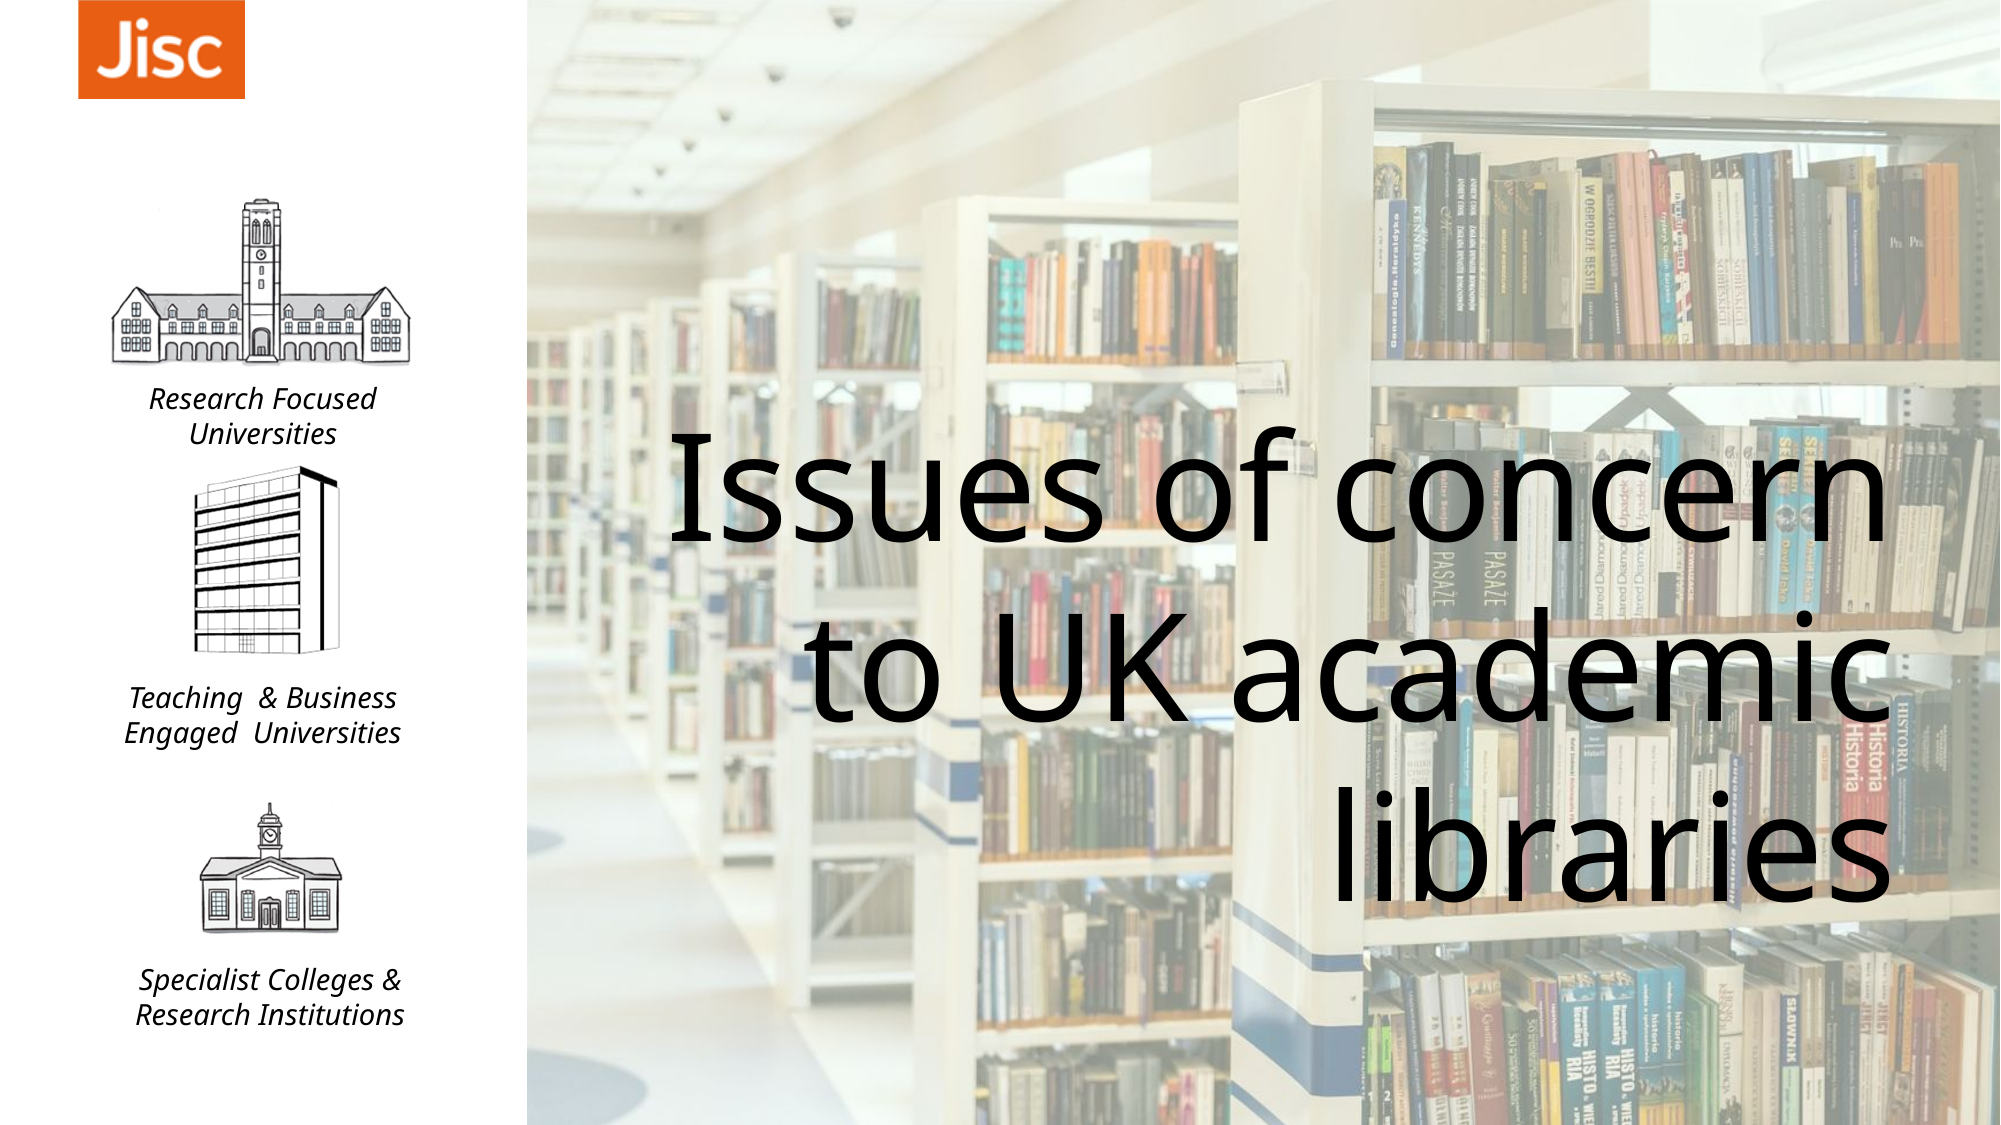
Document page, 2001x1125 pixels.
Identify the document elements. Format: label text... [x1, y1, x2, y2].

picture [195, 799, 345, 936]
picture [77, 0, 245, 99]
picture [179, 459, 348, 659]
text_box Teaching & Business Engaged Universities [86, 672, 440, 757]
text_box Specialist Colleges & Research Institutions [94, 953, 447, 1039]
picture [107, 195, 416, 368]
picture [527, 0, 2000, 1125]
text_box Research Focused Universities [86, 372, 440, 458]
